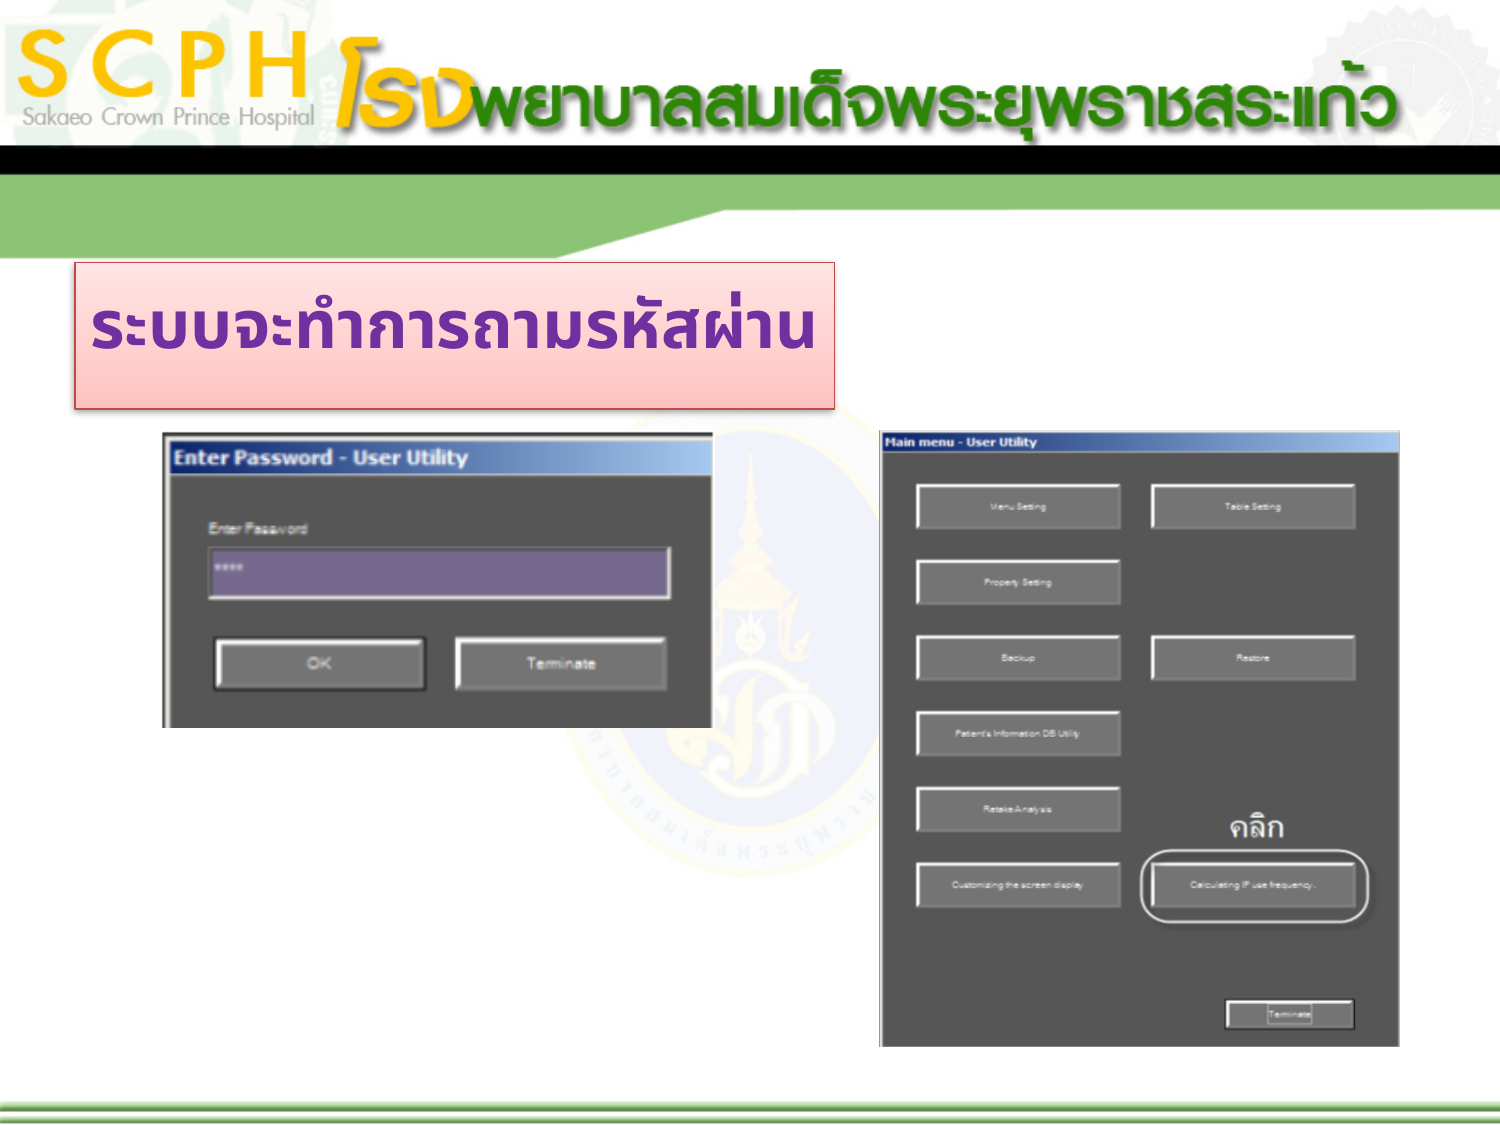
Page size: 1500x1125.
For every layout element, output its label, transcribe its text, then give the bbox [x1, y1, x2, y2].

picture [0, 0, 1500, 1125]
list ระบบจะทำการถามรหัสผ่าน [74, 262, 835, 410]
